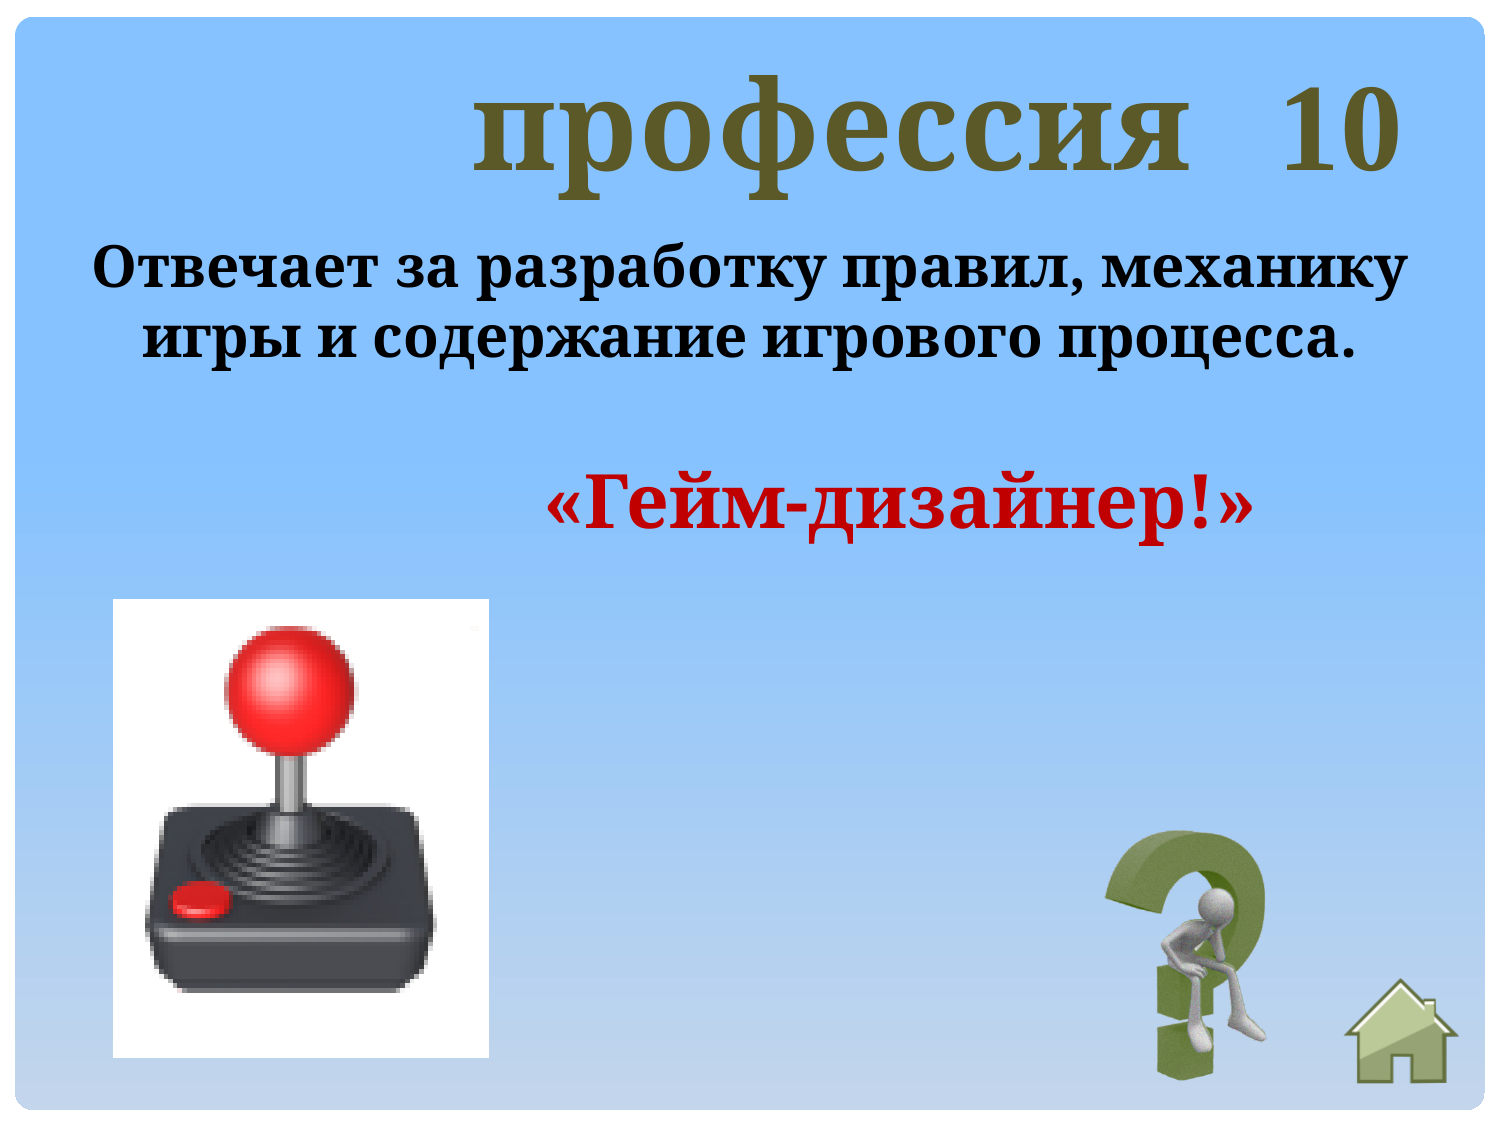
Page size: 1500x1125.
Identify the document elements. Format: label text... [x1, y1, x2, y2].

picture [1104, 828, 1271, 1086]
text_box профессия [301, 37, 1257, 203]
text_box 10 [1257, 37, 1424, 203]
text_box Отвечает за разработку правил, механику игры и содержание игрового процесса. [53, 221, 1447, 377]
picture [113, 599, 489, 1058]
picture [1340, 975, 1468, 1087]
text_box «Гейм-дизайнер!» [436, 446, 1365, 657]
